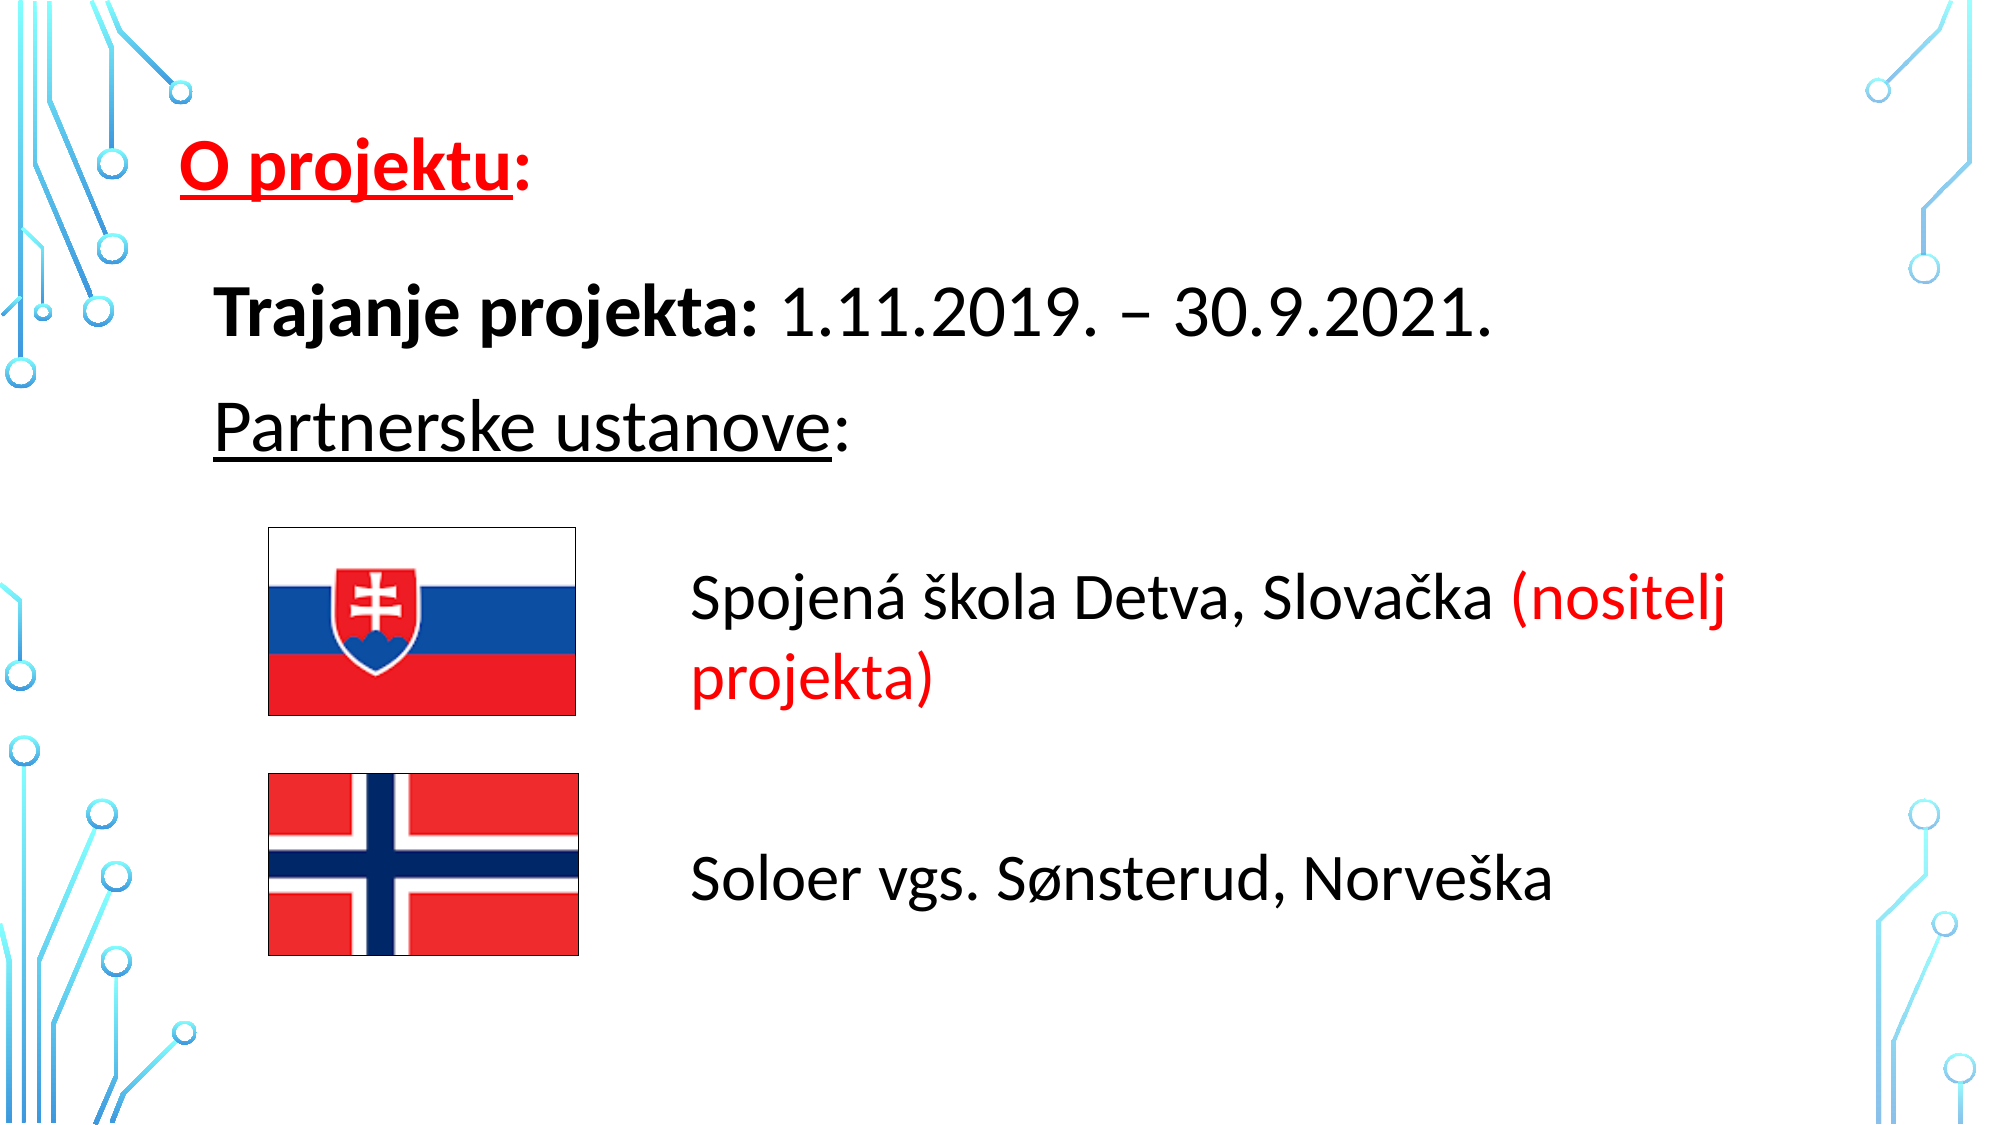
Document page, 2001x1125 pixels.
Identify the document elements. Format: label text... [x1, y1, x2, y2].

title O projektu: [164, 57, 1890, 275]
text_box Spojená škola Detva, Slovačka (nositelj projekta) [675, 545, 1818, 721]
picture [268, 773, 579, 956]
text_box Trajanje projekta: 1.11.2019. – 30.9.2021. Partnerske ustanove: [198, 254, 1857, 475]
picture [268, 527, 576, 716]
text_box Soloer vgs. Sønsterud, Norveška [675, 826, 1818, 922]
